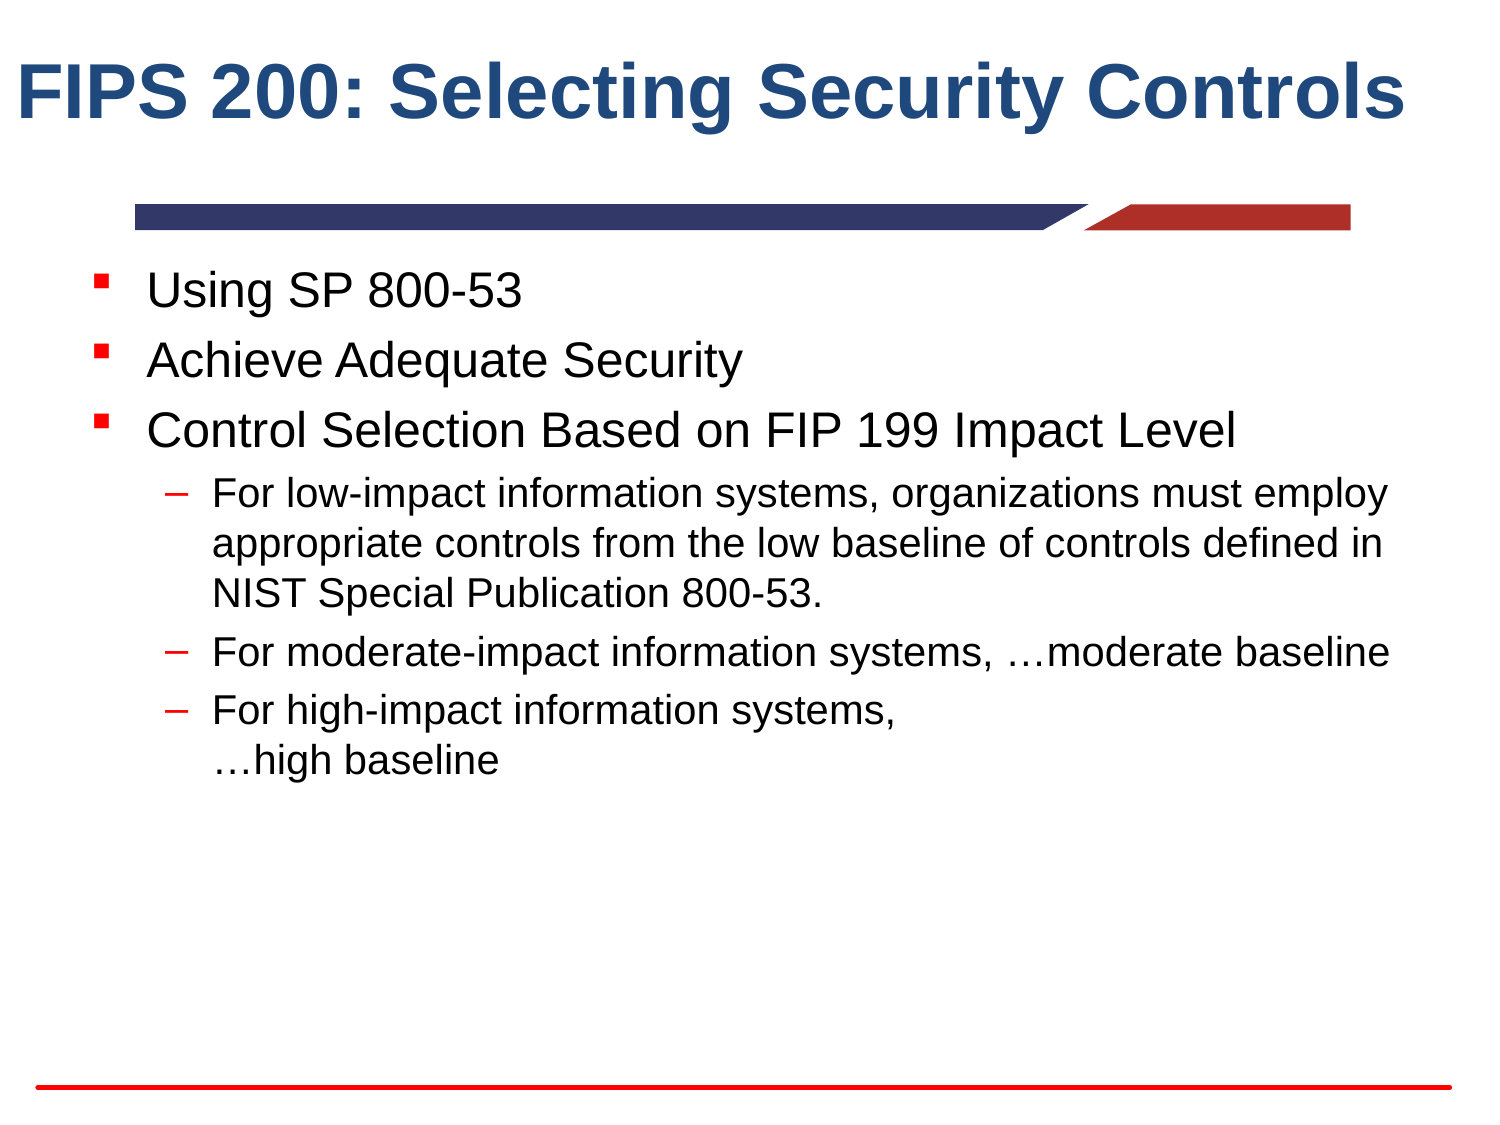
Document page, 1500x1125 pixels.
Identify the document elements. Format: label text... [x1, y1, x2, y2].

list Using SP 800-53 Achieve Adequate Security Control Selection Based on FIP 199 Impact Level For low-impact information systems, organizations must employ appropriate controls from the low baseline of controls defined in NIST Special Publication 800-53. For moderate-impact information systems, …moderate baseline For high-impact information systems, …high baseline [75, 249, 1425, 1005]
title FIPS 200: Selecting Security Controls [0, 0, 1425, 175]
